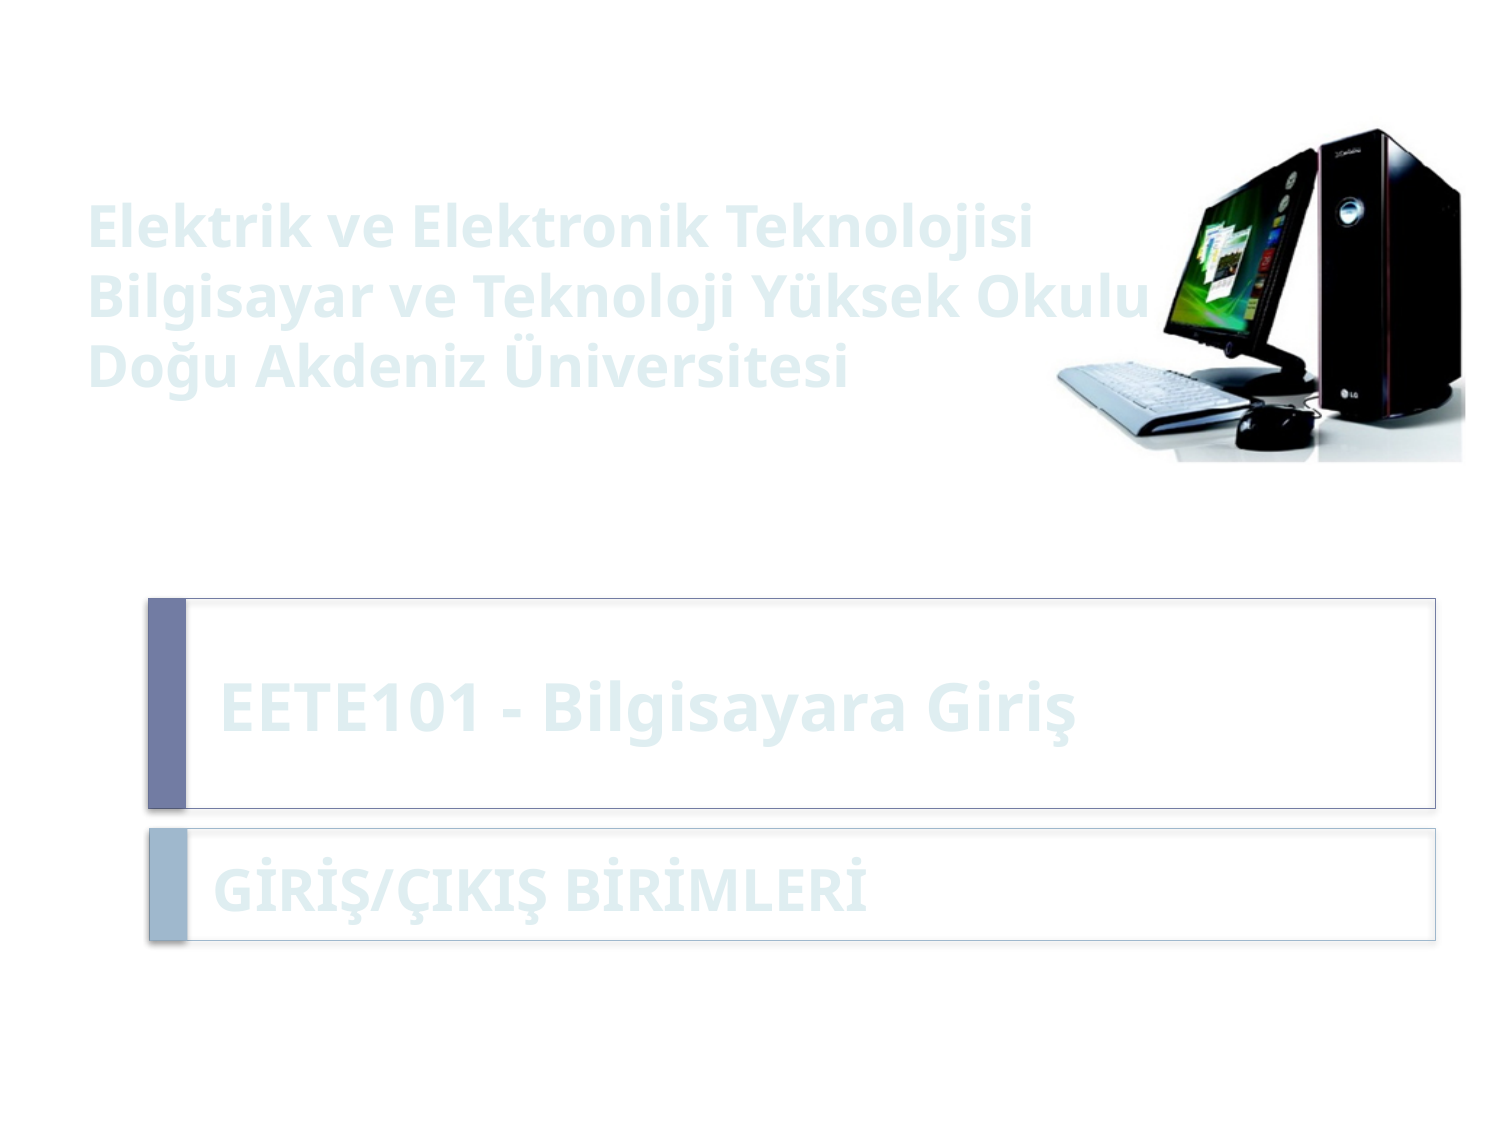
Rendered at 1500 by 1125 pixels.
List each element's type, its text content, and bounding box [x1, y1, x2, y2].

picture [1045, 113, 1468, 466]
title GİRİŞ/ÇIKIŞ BİRİMLERİ [197, 846, 1442, 917]
text_box Elektrik ve Elektronik Teknolojisi Bilgisayar ve Teknoloji Yüksek Okulu Doğu Akdeniz Üniversitesi [71, 181, 1039, 407]
subtitle EETE101 - Bilgisayara Giriş [203, 656, 1329, 811]
